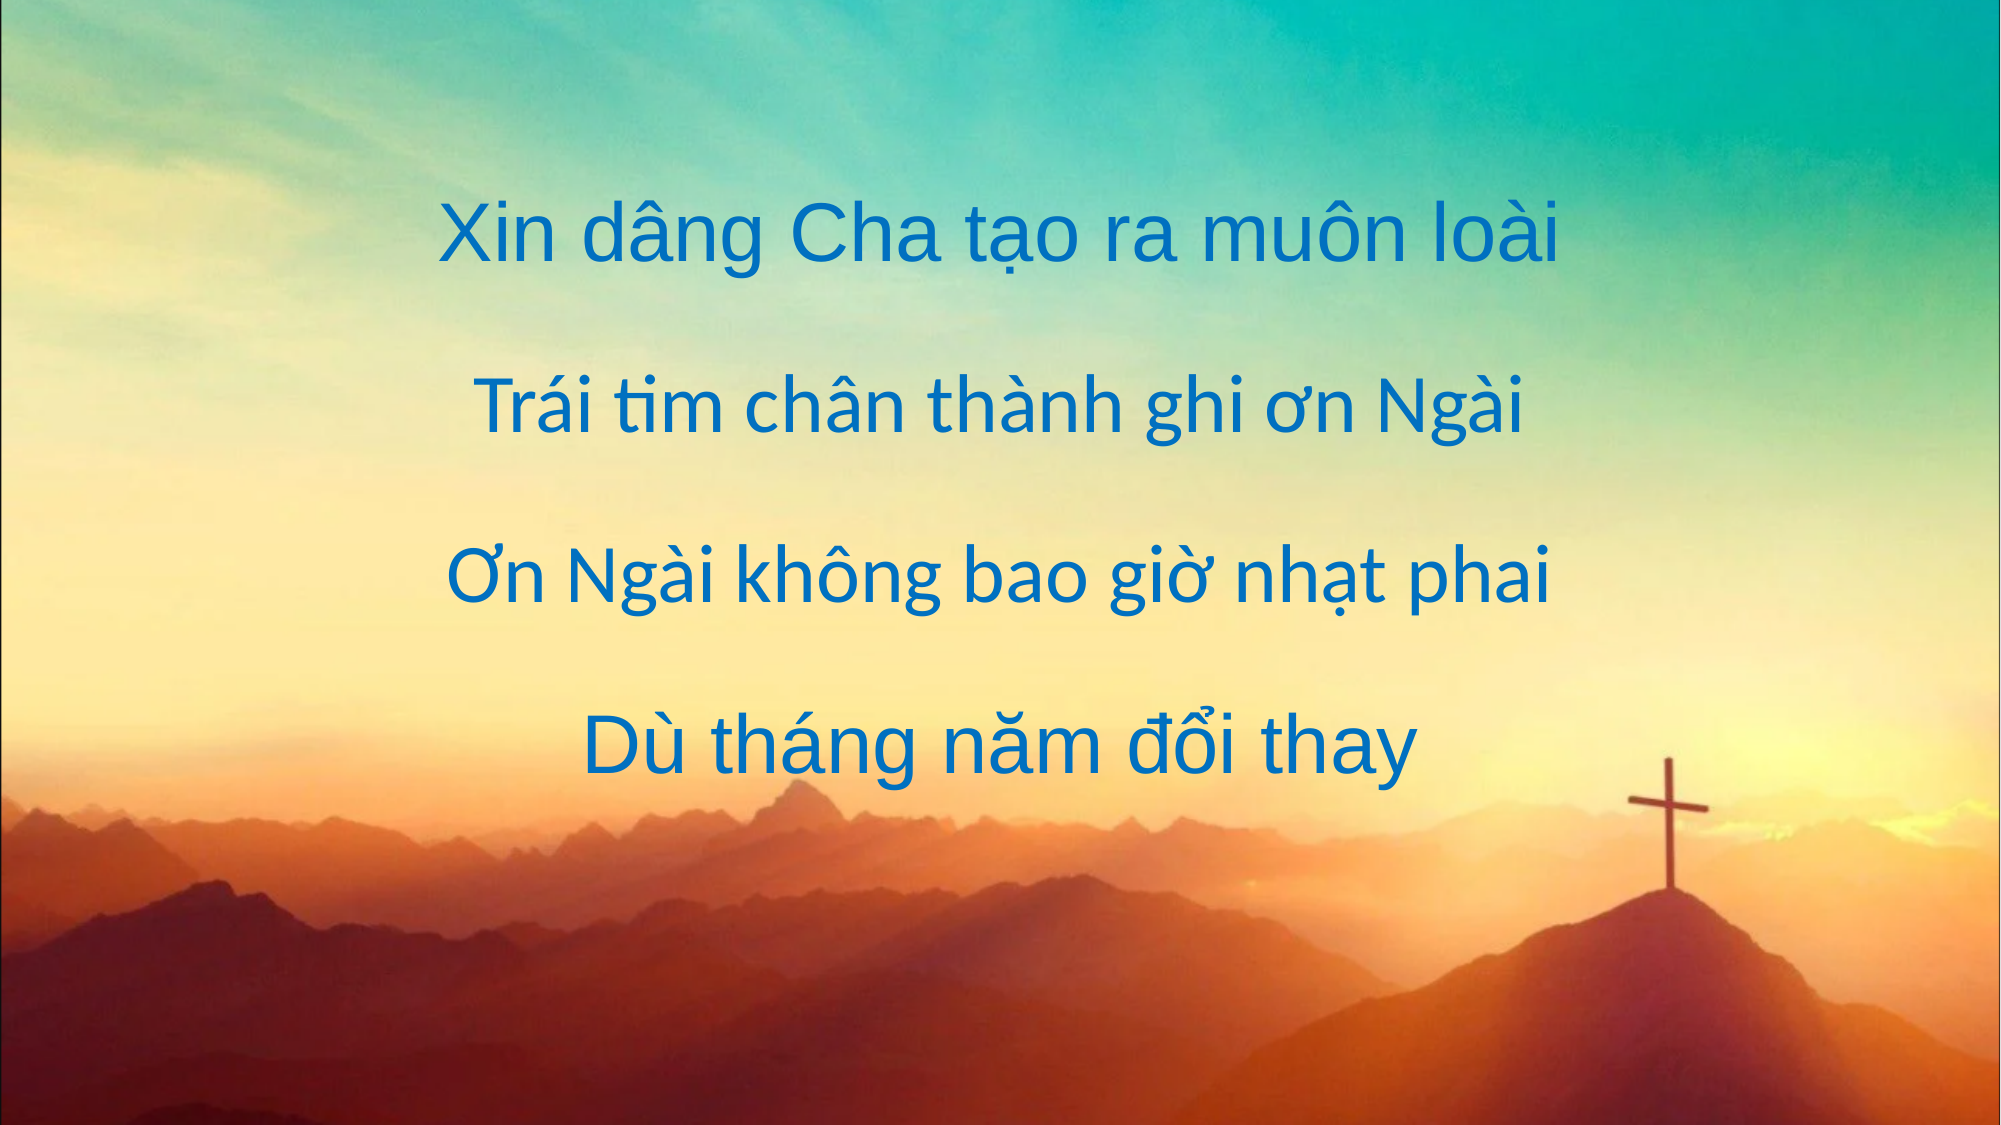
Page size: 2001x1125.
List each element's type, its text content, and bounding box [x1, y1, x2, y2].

list Xin dâng Cha tạo ra muôn loài Trái tim chân thành ghi ơn Ngài Ơn Ngài không bao giờ nhạt phai Dù tháng năm đổi thay [0, 0, 2000, 1125]
